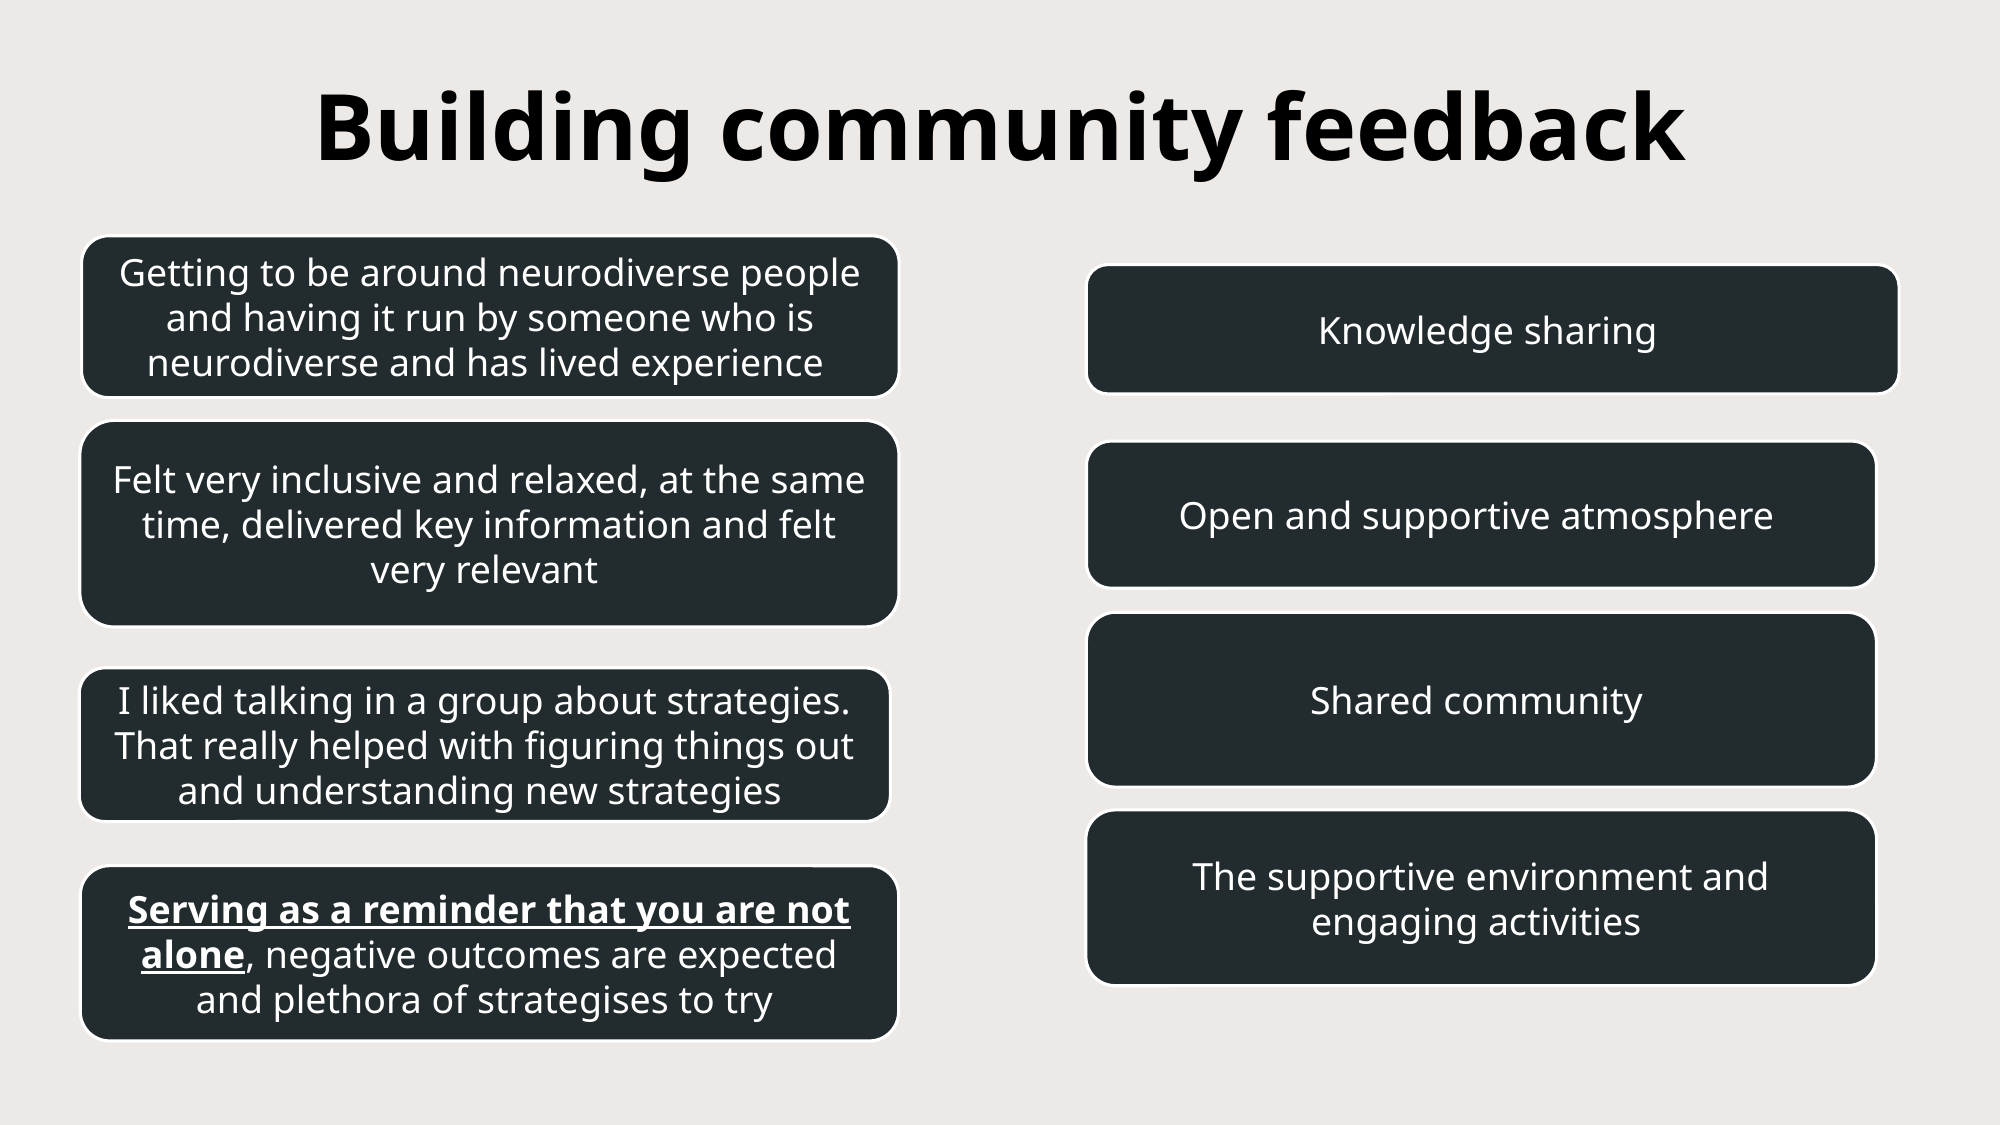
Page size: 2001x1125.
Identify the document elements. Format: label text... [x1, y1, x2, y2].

text_box Knowledge sharing [1084, 263, 1901, 396]
text_box Open and supportive atmosphere [1084, 439, 1879, 590]
text_box Serving as a reminder that you are not alone, negative outcomes are expected and plethora of strategises to try [78, 864, 901, 1043]
text_box Felt very inclusive and relaxed, at the same time, delivered key information and felt very relevant [78, 418, 901, 629]
text_box I liked talking in a group about strategies. That really helped with figuring things out and understanding new strategies [77, 666, 892, 824]
title Building community feedback [156, 0, 1845, 189]
text_box Getting to be around neurodiverse people and having it run by someone who is neurodiverse and has lived experience [79, 234, 901, 400]
text_box The supportive environment and engaging activities [1084, 808, 1879, 988]
text_box Shared community [1084, 610, 1878, 789]
